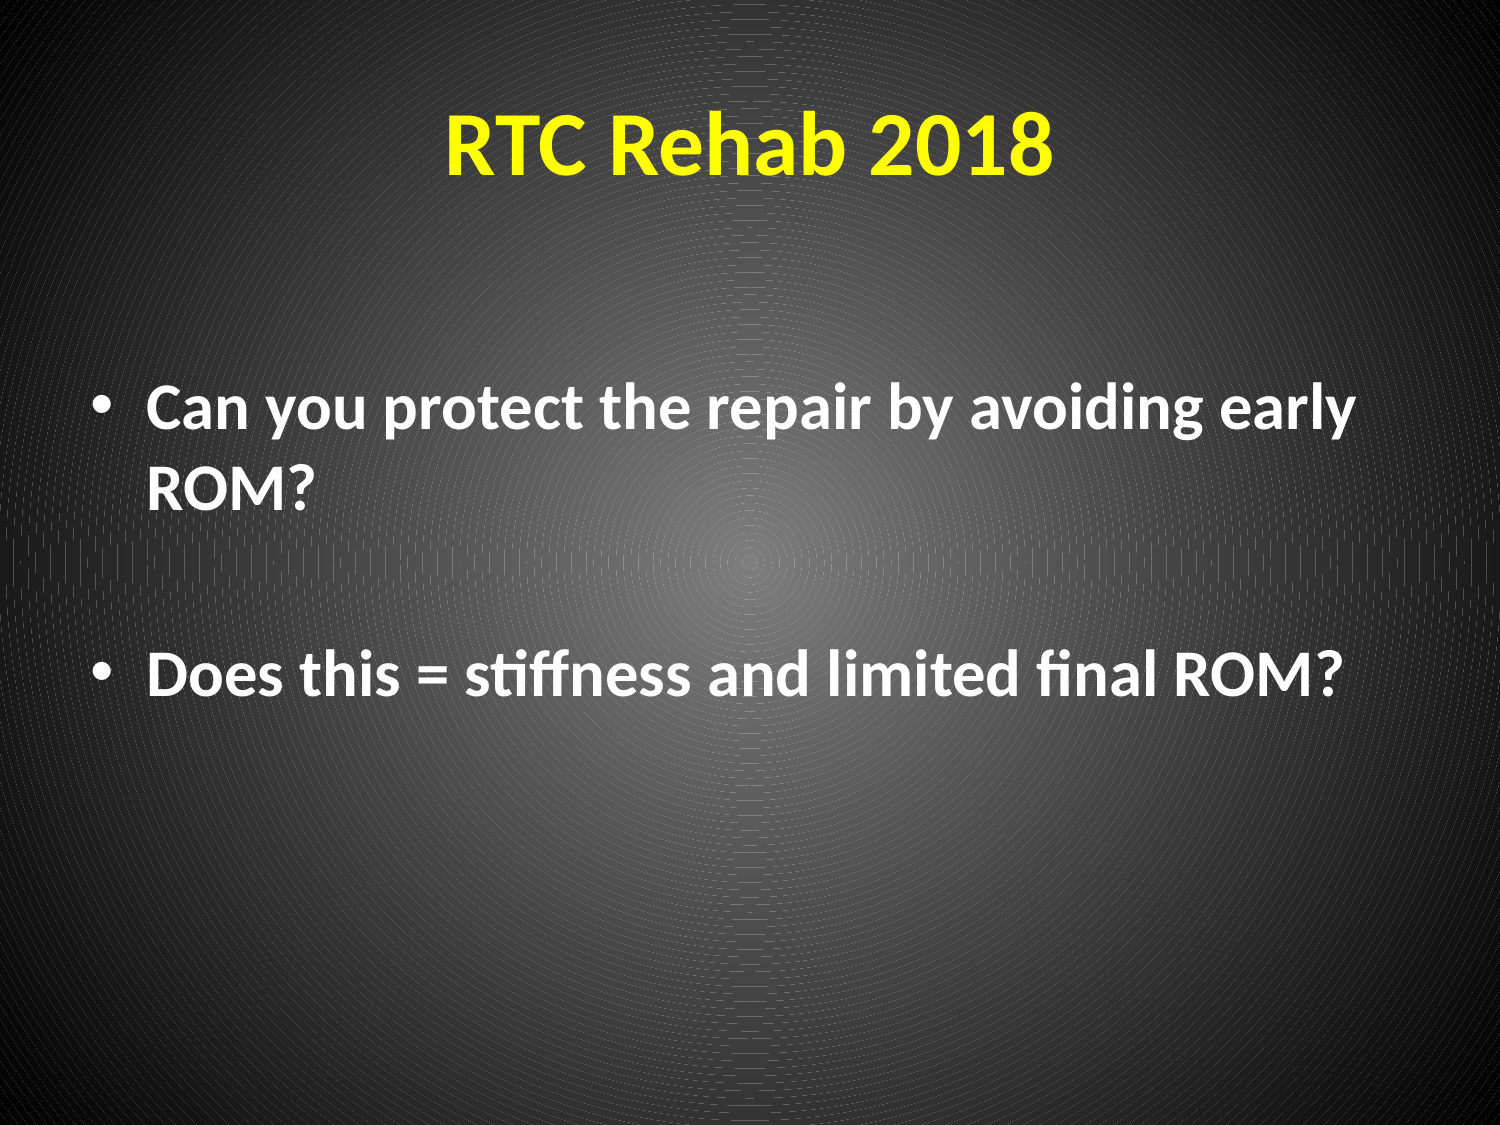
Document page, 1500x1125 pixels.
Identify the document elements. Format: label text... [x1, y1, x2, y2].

list Can you protect the repair by avoiding early ROM? Does this = stiffness and limited final ROM? [75, 262, 1425, 1005]
title RTC Rehab 2018 [75, 45, 1425, 233]
